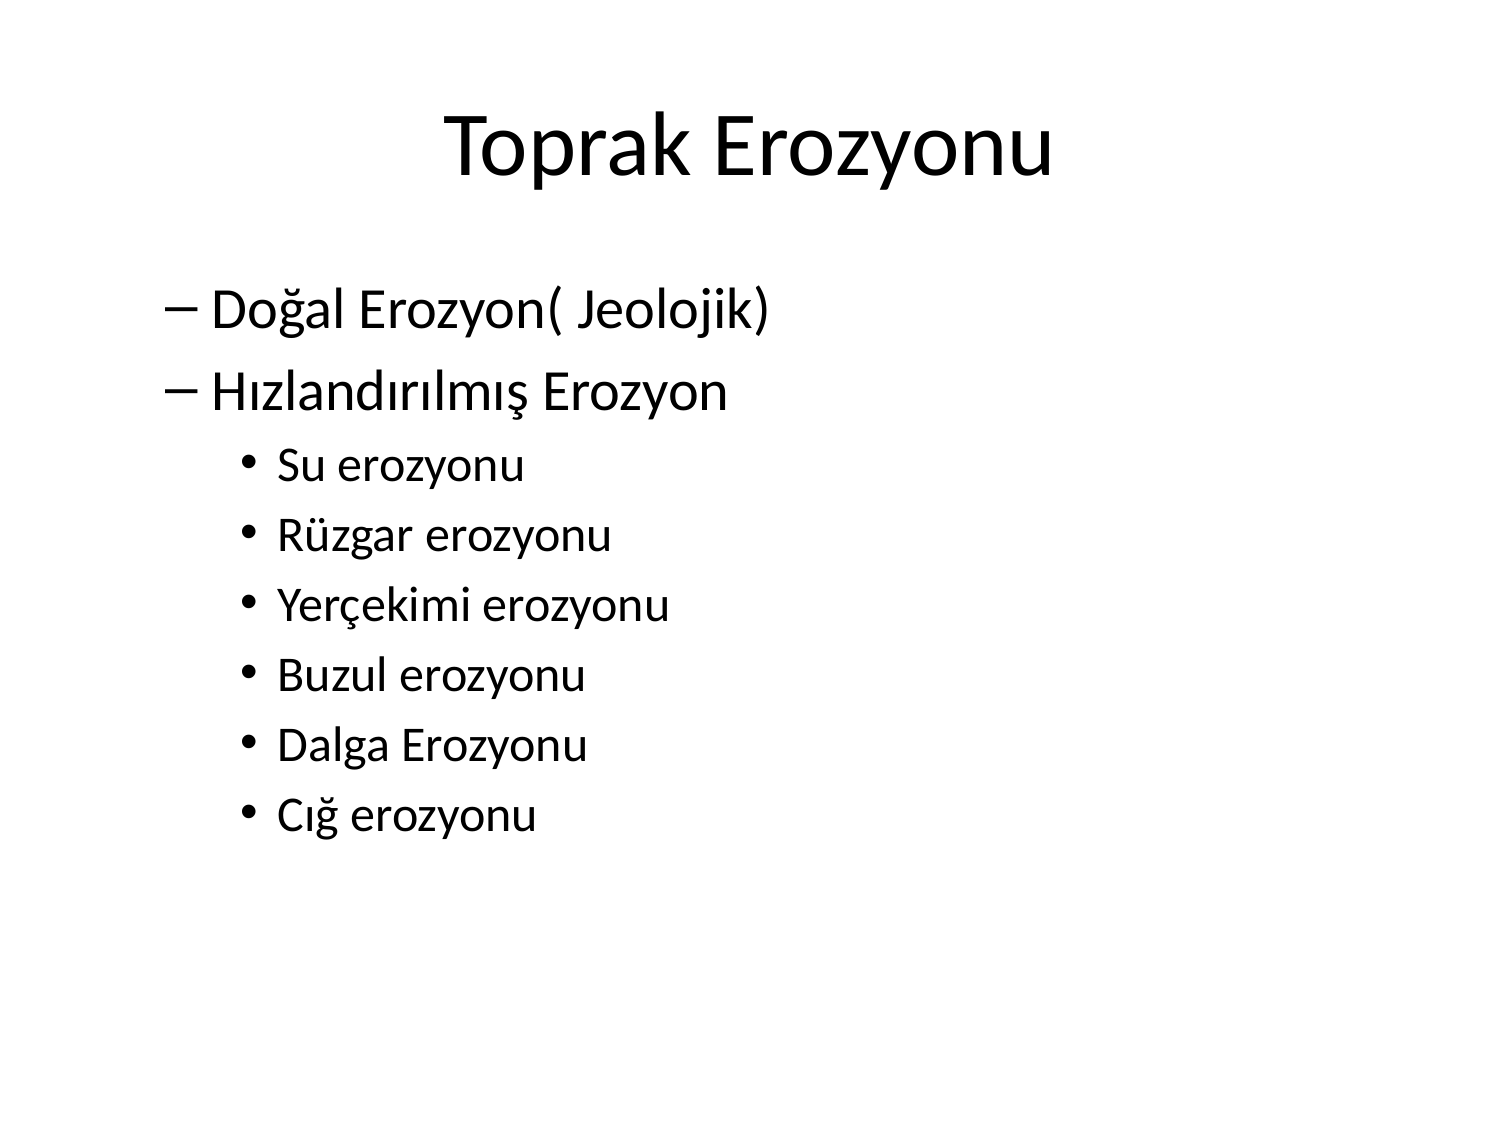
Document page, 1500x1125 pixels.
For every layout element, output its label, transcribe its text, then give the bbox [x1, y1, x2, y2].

title Toprak Erozyonu [75, 45, 1425, 233]
list Doğal Erozyon( Jeolojik) Hızlandırılmış Erozyon Su erozyonu Rüzgar erozyonu Yerçekimi erozyonu Buzul erozyonu Dalga Erozyonu Cığ erozyonu [75, 262, 1425, 1005]
